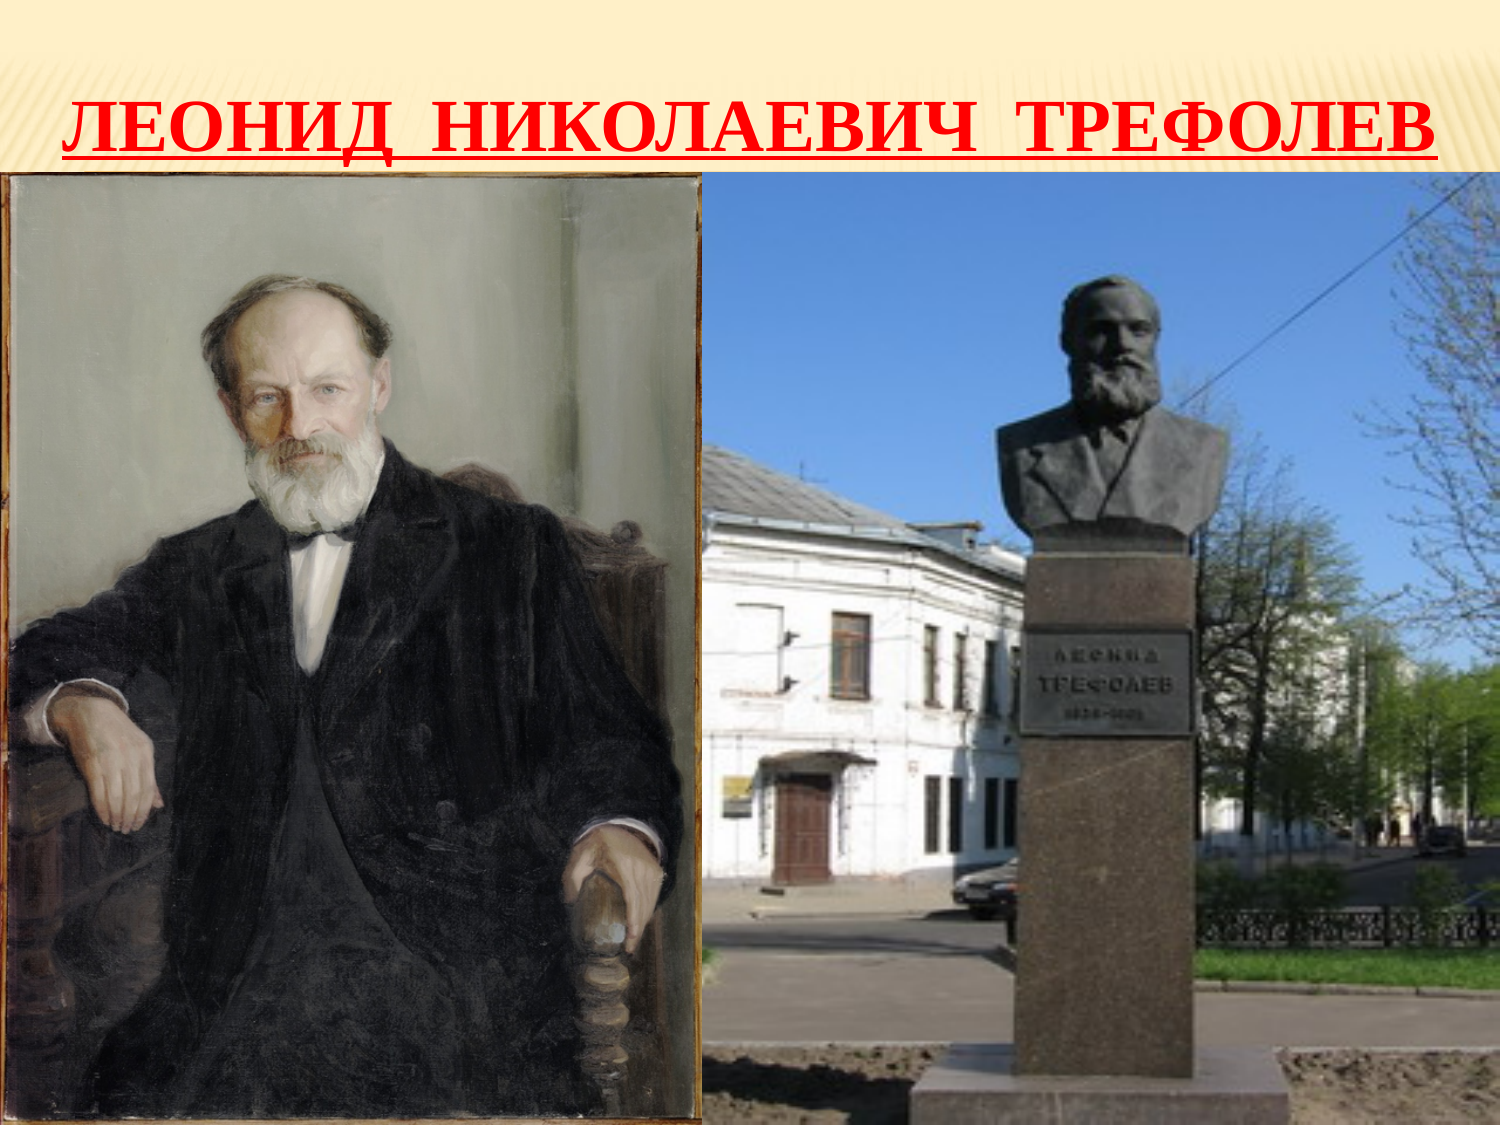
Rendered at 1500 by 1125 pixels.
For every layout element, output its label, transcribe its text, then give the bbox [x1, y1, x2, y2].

picture [702, 172, 1500, 1125]
title ЛЕОНИД НИКОЛАЕВИЧ ТРЕФОЛЕВ [0, 30, 1500, 172]
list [0, 172, 700, 1125]
